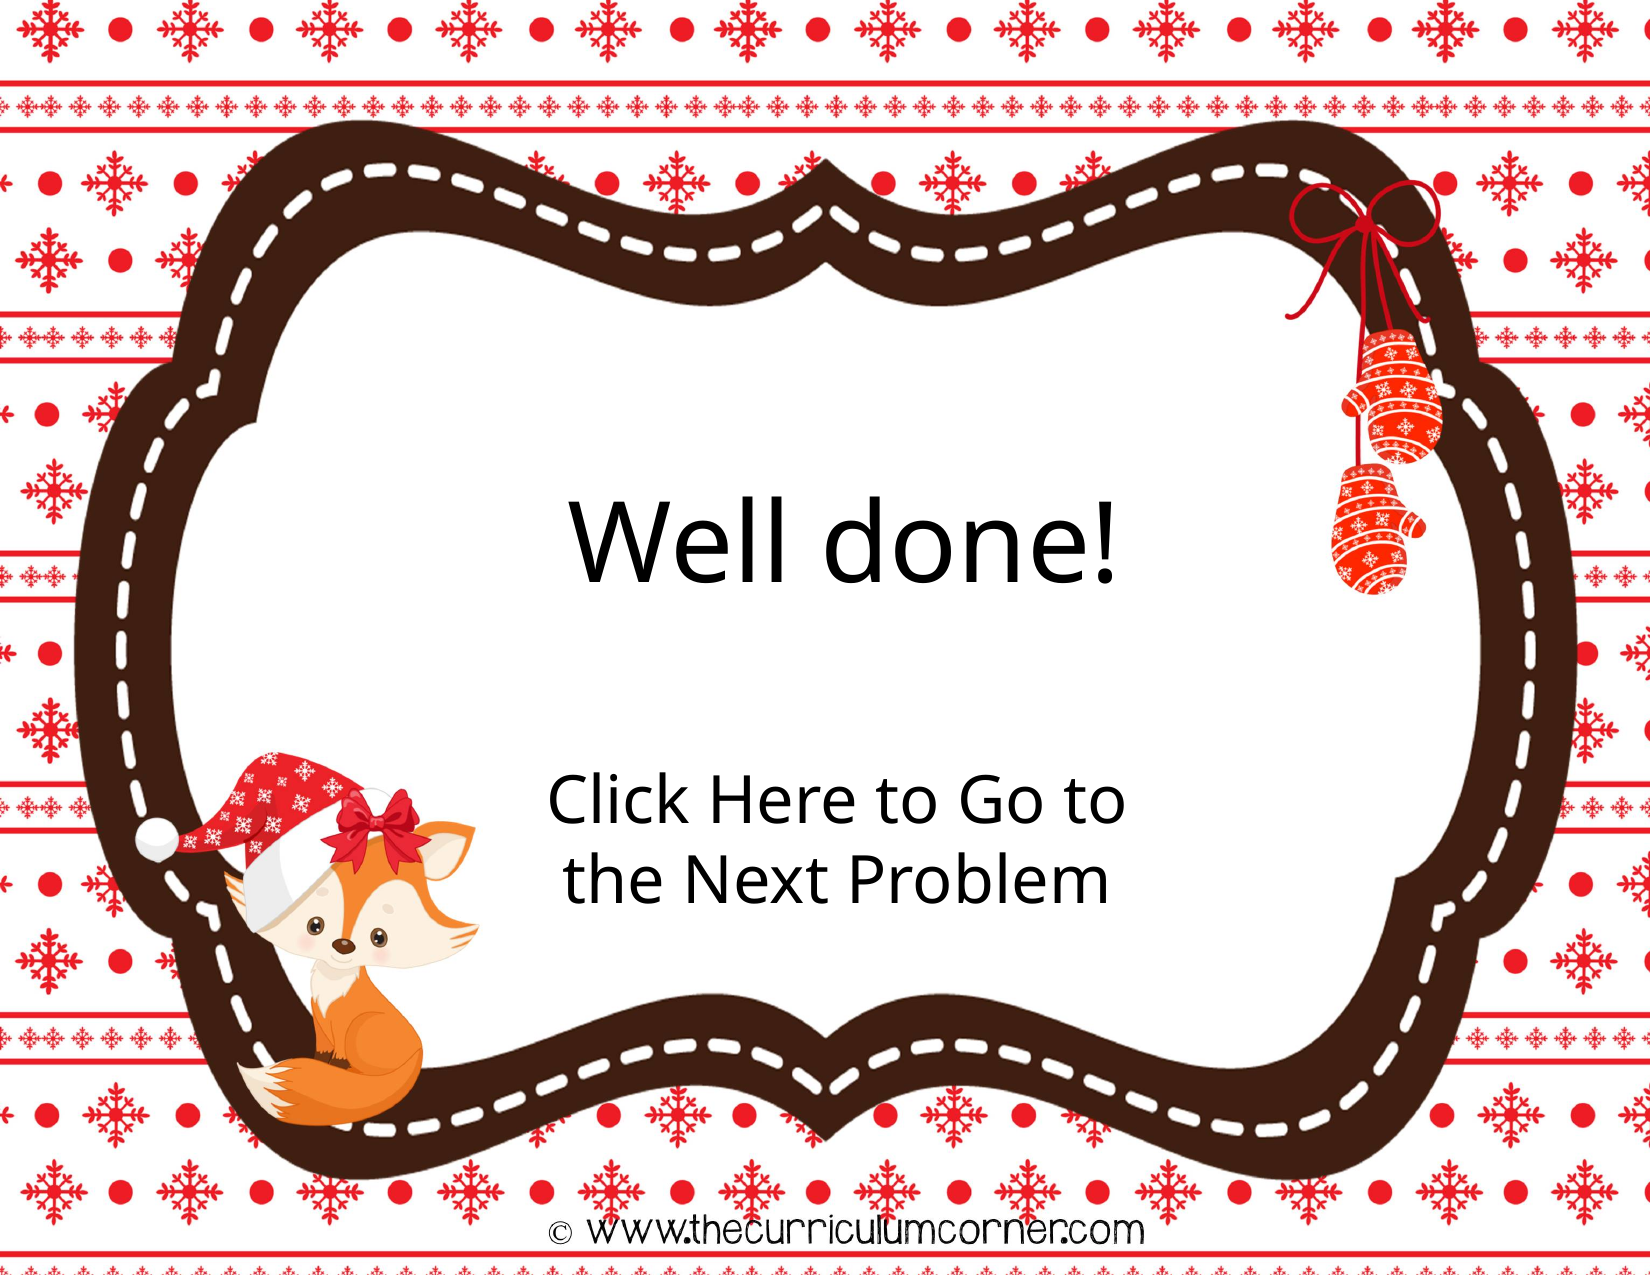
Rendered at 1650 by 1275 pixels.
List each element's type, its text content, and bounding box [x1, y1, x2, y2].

picture [0, 0, 1650, 1275]
text_box Click Here to Go to the Next Problem [512, 749, 1163, 925]
text_box Well done! [552, 462, 1137, 613]
